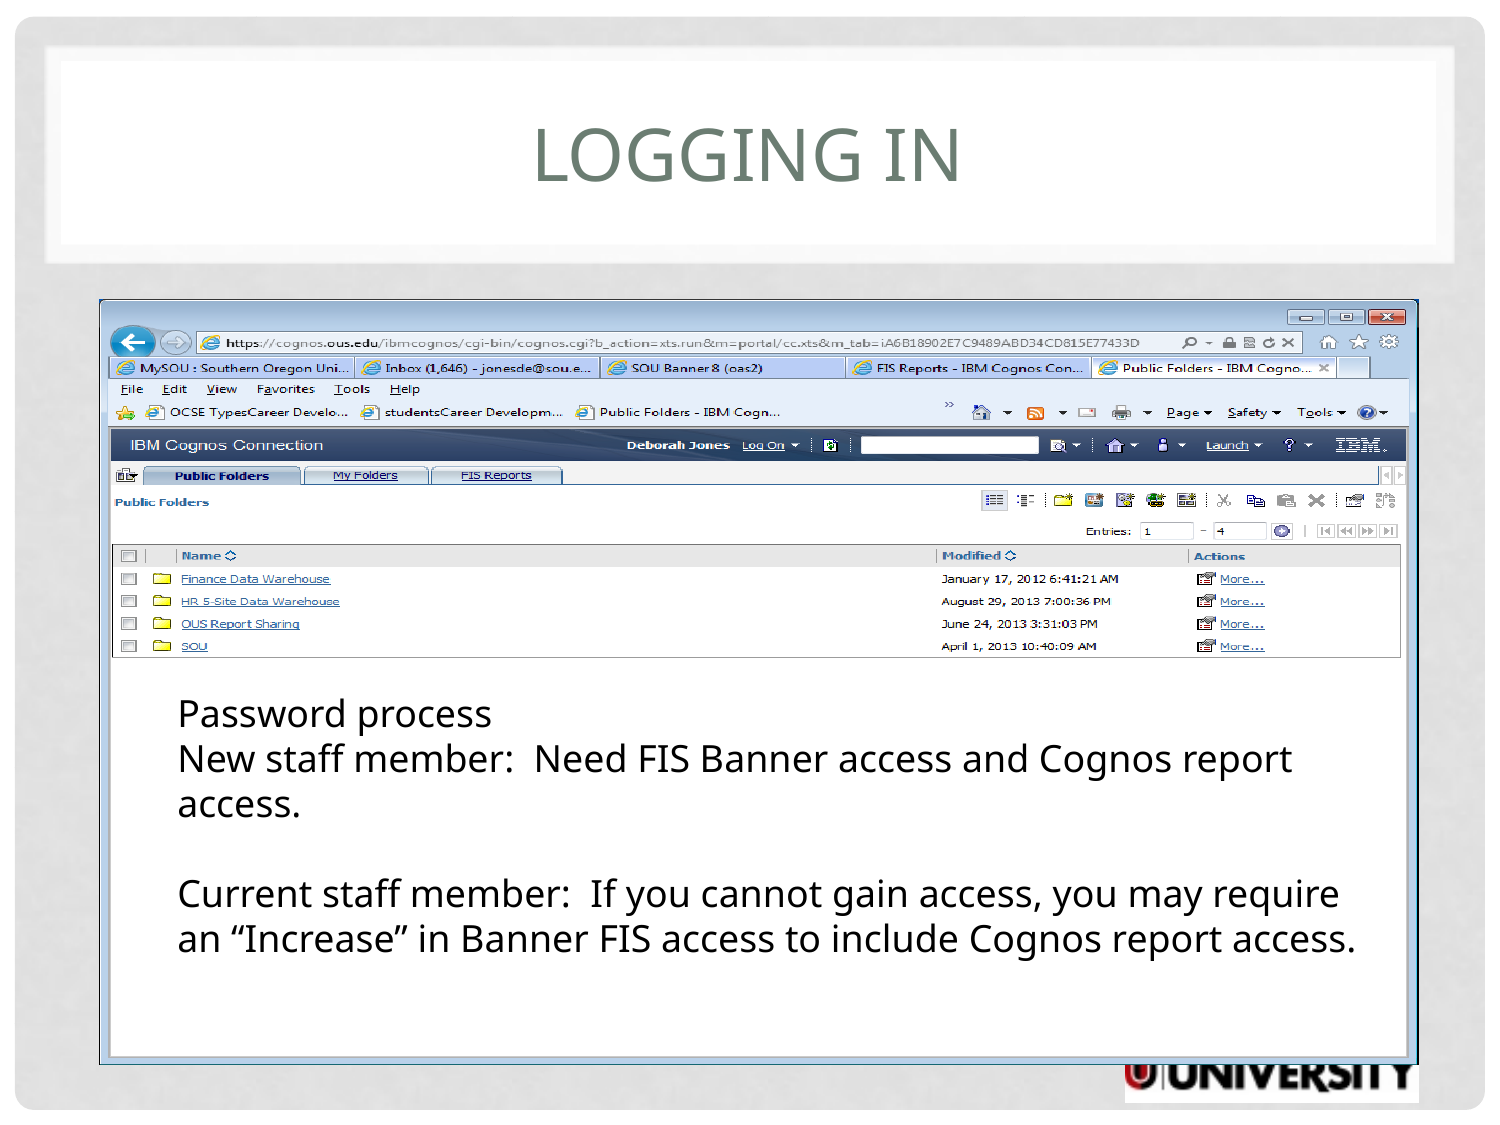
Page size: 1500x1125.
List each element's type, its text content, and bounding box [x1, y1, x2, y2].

picture [99, 299, 1419, 1103]
title Logging in [69, 66, 1425, 238]
